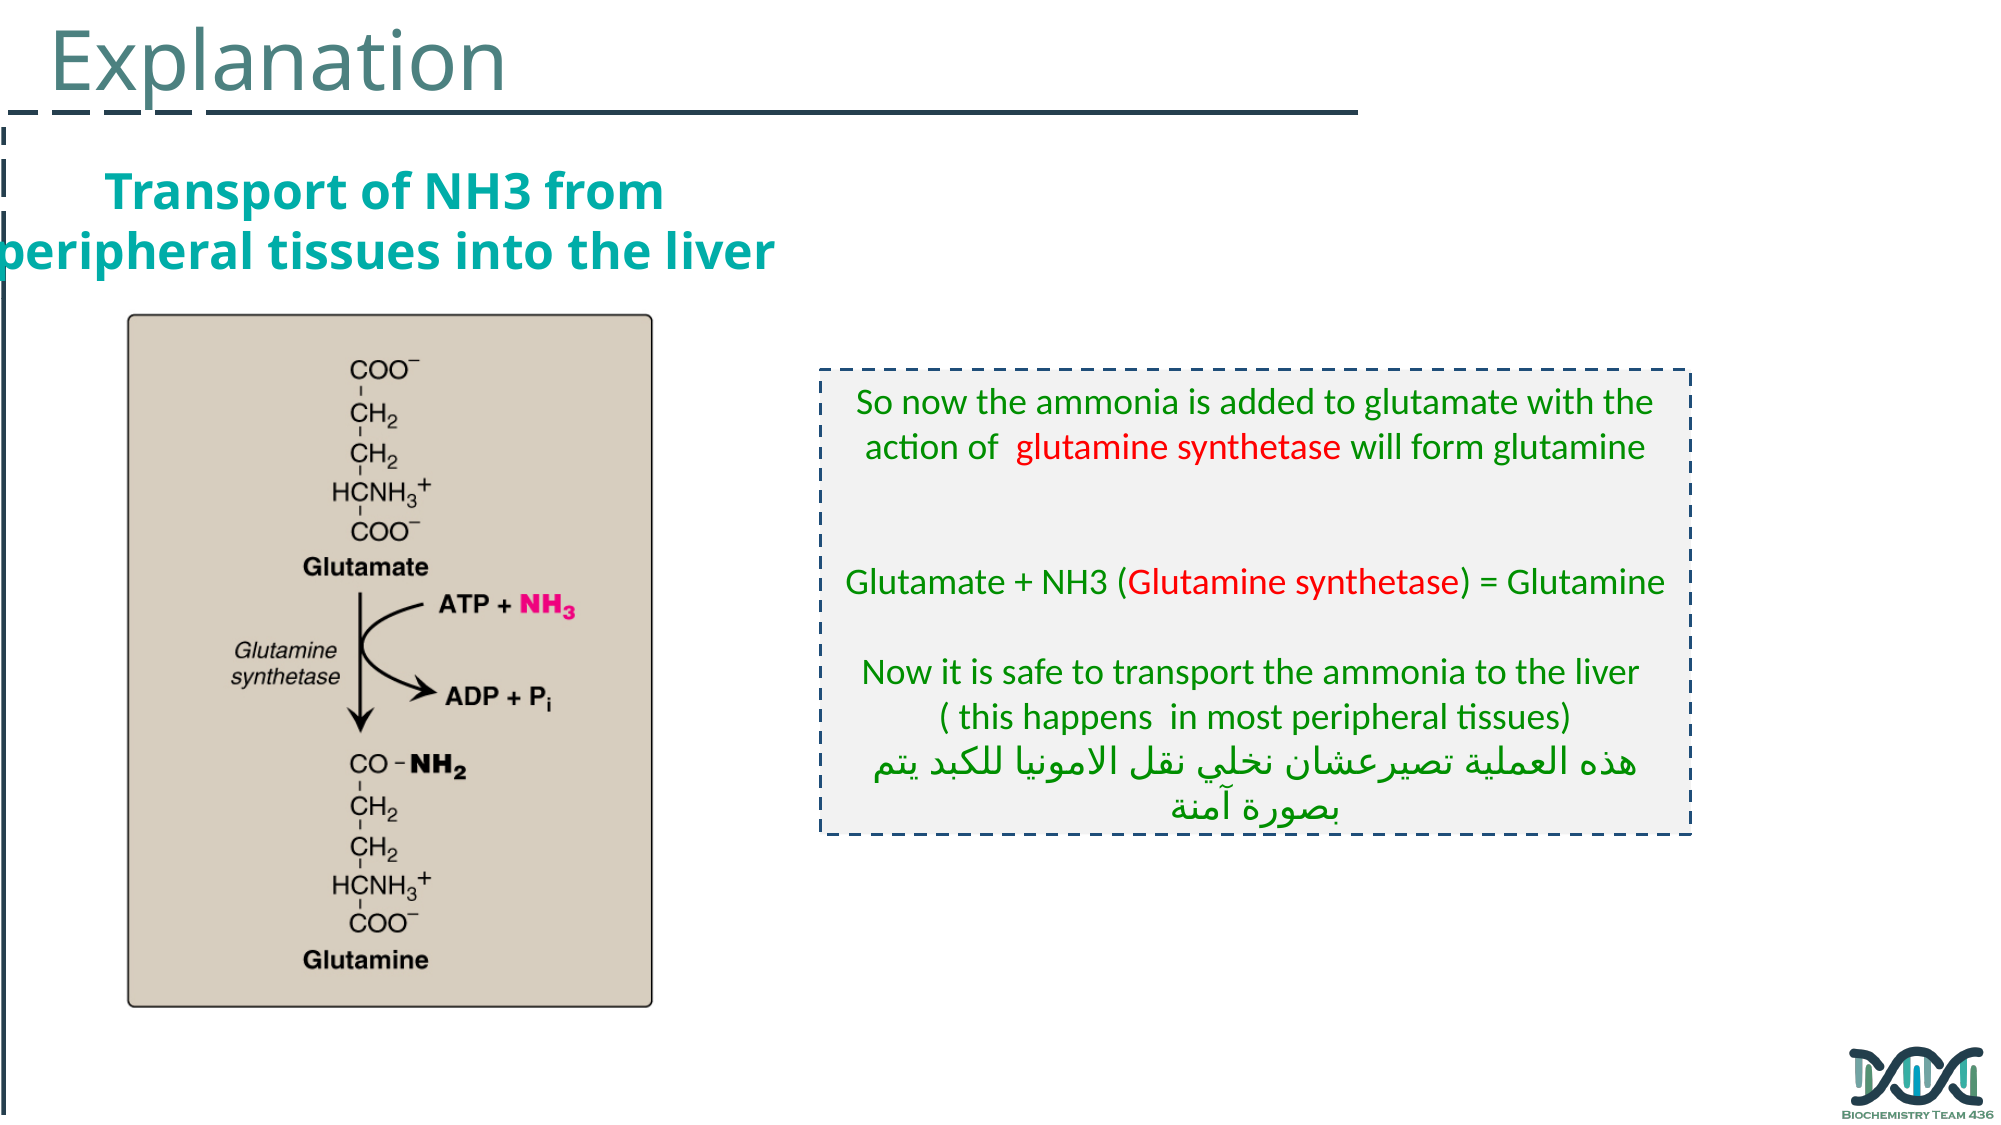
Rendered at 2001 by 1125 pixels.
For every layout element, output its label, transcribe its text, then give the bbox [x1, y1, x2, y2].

text_box Transport of NH3 from peripheral tissues into the liver [0, 151, 892, 287]
text_box So now the ammonia is added to glutamate with the action of glutamine synthetase will form glutamine Glutamate + NH3 (Glutamine synthetase) = Glutamine Now it is safe to transport the ammonia to the liver ( this happens in most peripheral tissues) هذه العملية تصيرعشان نخلي نقل الامونيا للكبد يتم بصورة آمنة [820, 369, 1691, 835]
text_box Explanation [33, 0, 2000, 115]
picture [1834, 1046, 2001, 1125]
picture [122, 309, 661, 1010]
